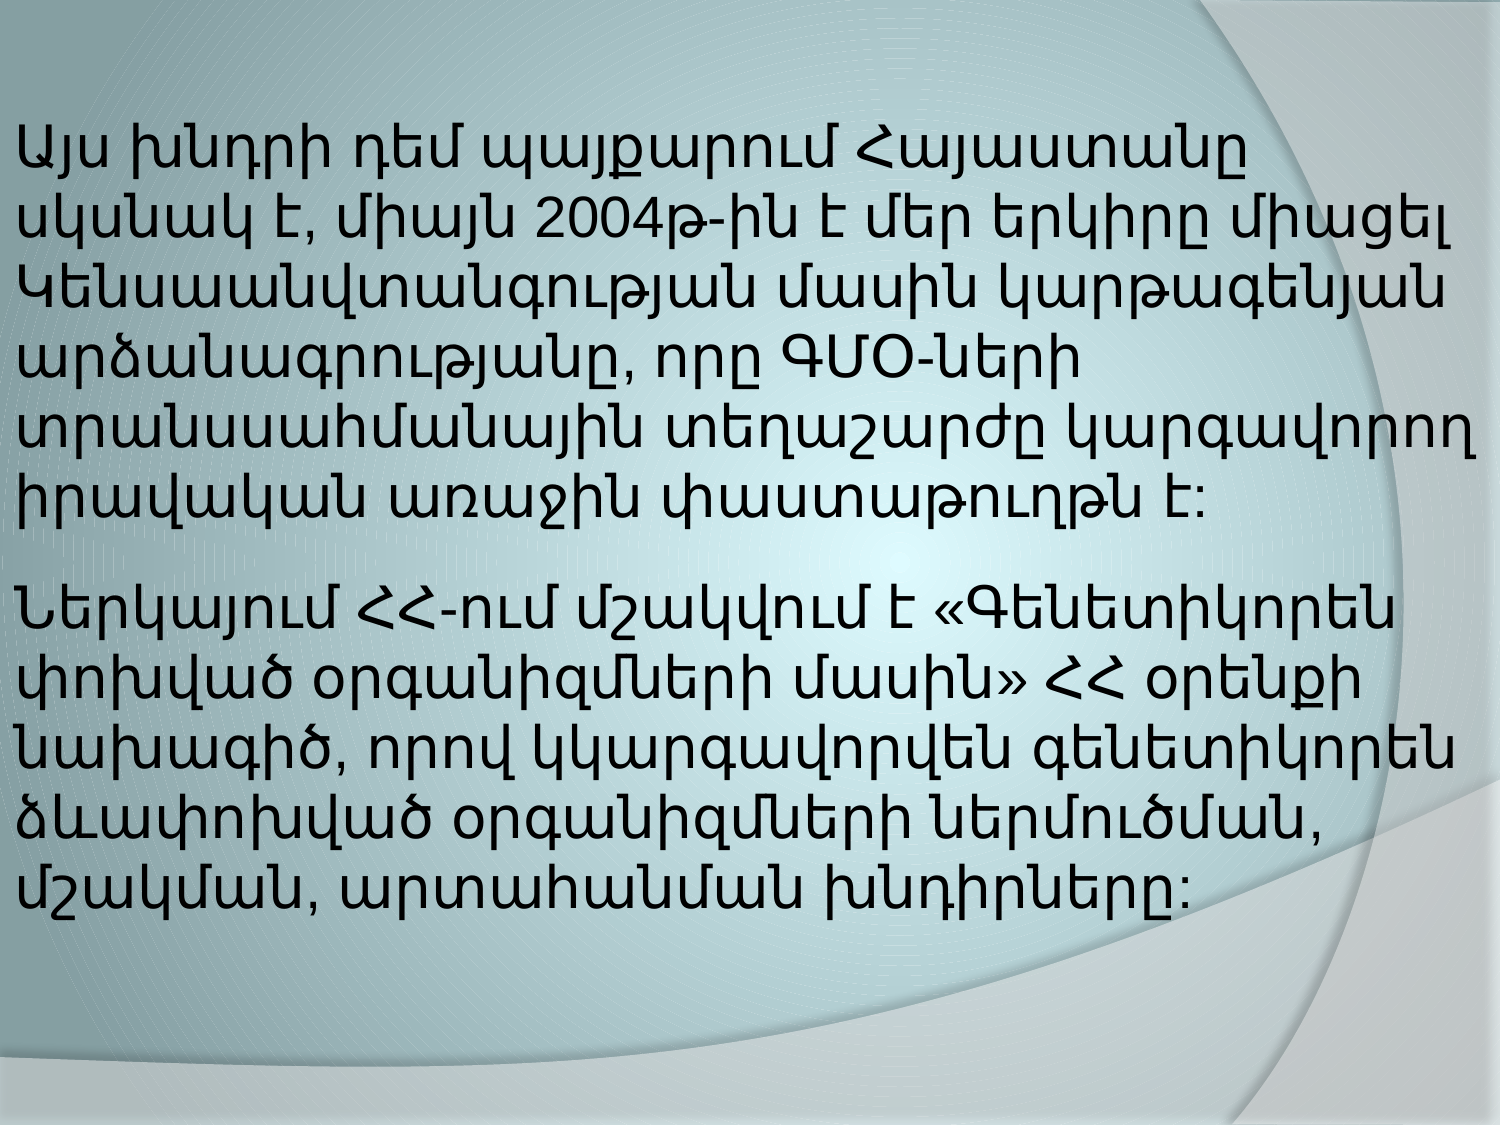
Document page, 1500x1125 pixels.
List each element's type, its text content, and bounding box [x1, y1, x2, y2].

text_box Այս խնդրի դեմ պայքարում Հայաստանը սկսնակ է, միայն 2004թ-ին է մեր երկիրը միացել Կենսաանվտանգության մասին կարթագենյան արձանագրությանը, որը ԳՄՕ-ների տրանսսահմանային տեղաշարժը կարգավորող իրավական առաջին փաստաթուղթն է: [0, 101, 1500, 537]
text_box Ներկայում ՀՀ-ում մշակվում է «Գենետիկորեն փոխված օրգանիզմների մասին» ՀՀ օրենքի նախագիծ, որով կկարգավորվեն գենետիկորեն ձևափոխված օրգանիզմների ներմուծման, մշակման, արտահանման խնդիրները: [0, 562, 1500, 928]
